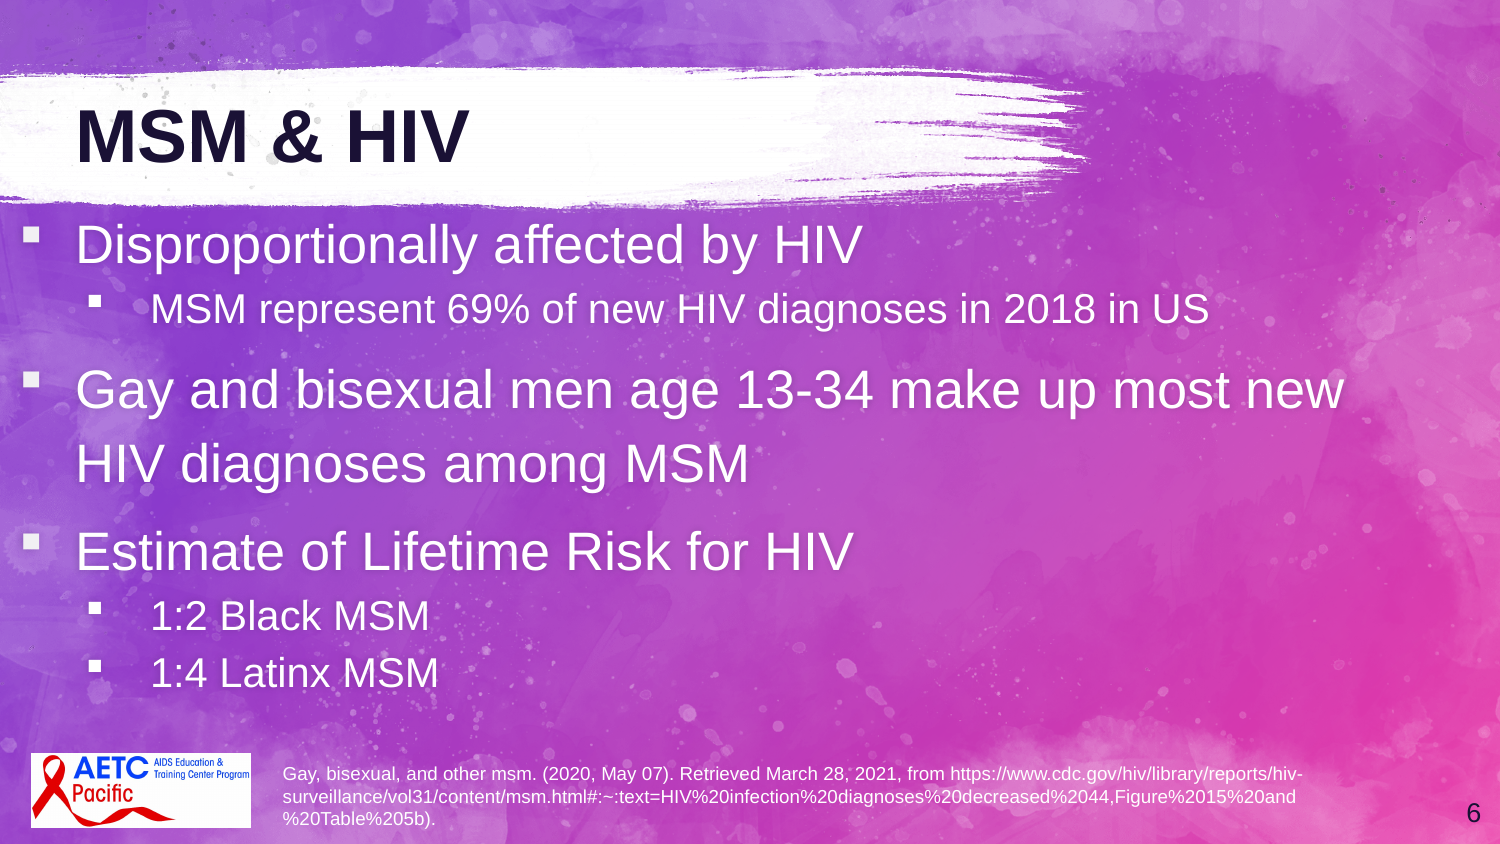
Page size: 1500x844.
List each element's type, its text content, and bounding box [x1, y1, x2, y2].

title MSM & HIV [75, 76, 1038, 196]
picture [0, 58, 1092, 199]
text_box Gay, bisexual, and other msm. (2020, May 07). Retrieved March 28, 2021, from https://www.cdc.gov/hiv/library/reports/hiv-surveillance/vol31/content/msm.html#:~:text=HIV%20infection%20diagnoses%20decreased%2044,Figure%2015%20and%20Table%205b). [267, 754, 1392, 844]
slide_number 6 [1391, 779, 1482, 844]
picture [31, 755, 251, 828]
list Disproportionally affected by HIV MSM represent 69% of new HIV diagnoses in 2018 in US Gay and bisexual men age 13-34 make up most new HIV diagnoses among MSM Estimate of Lifetime Risk for HIV 1:2 Black MSM 1:4 Latinx MSM [0, 199, 1350, 755]
